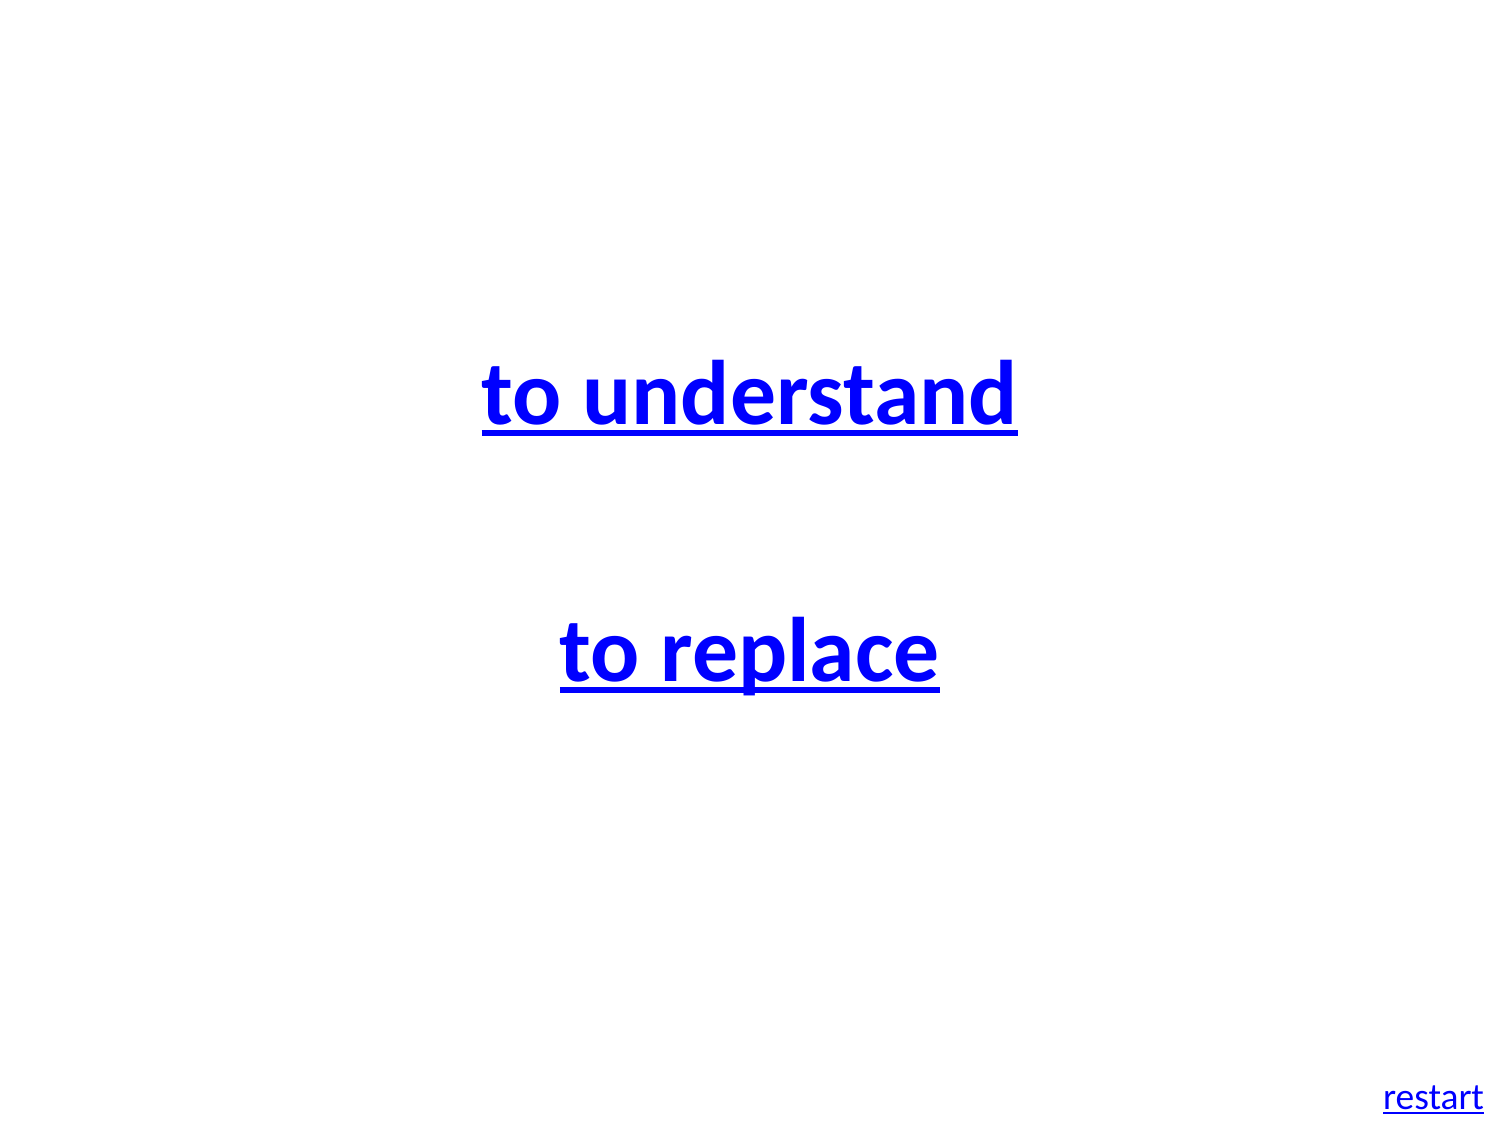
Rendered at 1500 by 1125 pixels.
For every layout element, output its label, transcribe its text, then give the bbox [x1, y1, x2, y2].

list to understand to replace [75, 324, 1425, 1005]
